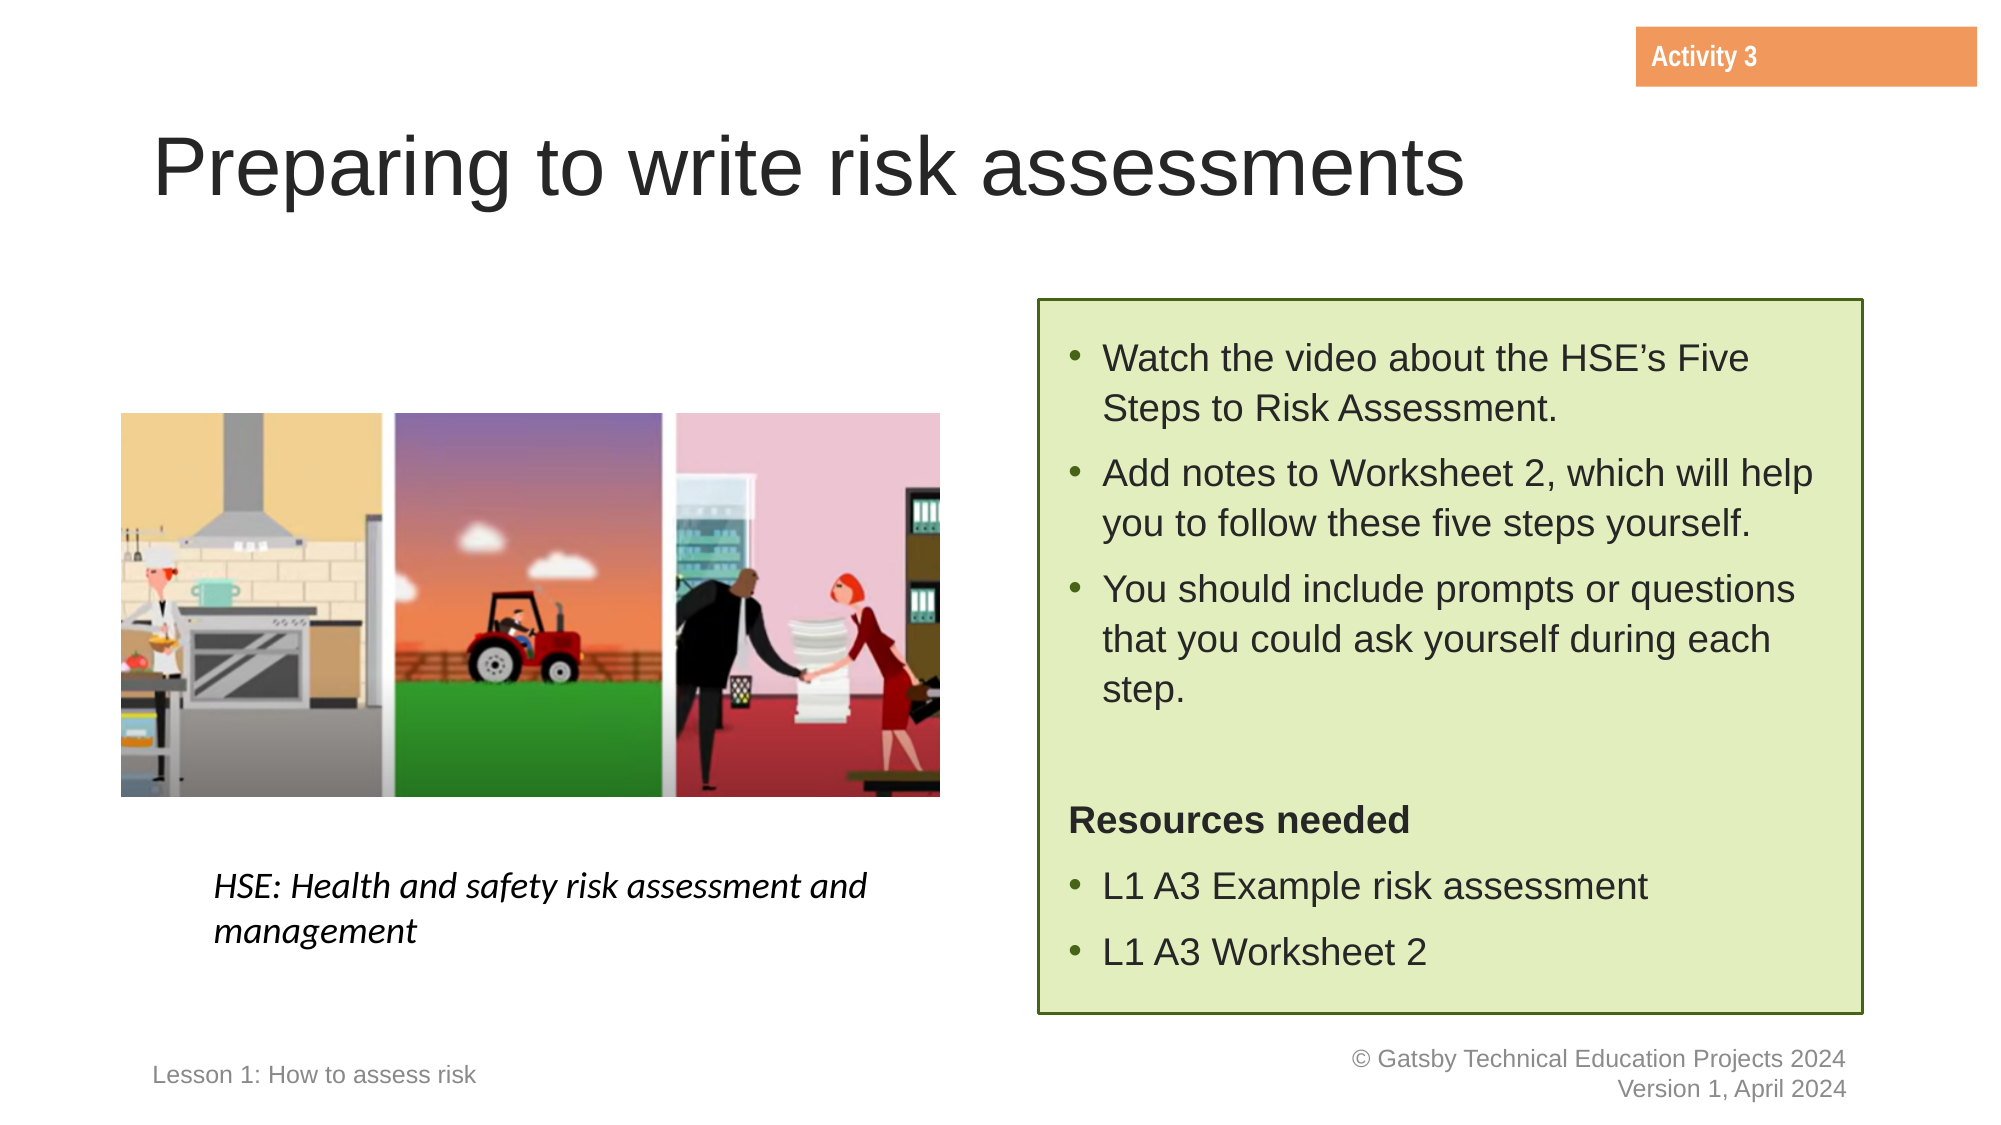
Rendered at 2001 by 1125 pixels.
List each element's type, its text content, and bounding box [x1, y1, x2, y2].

list Watch the video about the HSE’s Five Steps to Risk Assessment. Add notes to Worksheet 2, which will help you to follow these five steps yourself. You should include prompts or questions that you could ask yourself during each step. Resources needed L1 A3 Example risk assessment L1 A3 Worksheet 2 [1037, 298, 1864, 1015]
list Activity 3 [1636, 26, 1978, 87]
list Lesson 1: How to assess risk [137, 1042, 829, 1103]
text_box HSE: Health and safety risk assessment and management [198, 853, 930, 959]
picture [121, 413, 940, 797]
title Preparing to write risk assessments [137, 59, 1863, 278]
